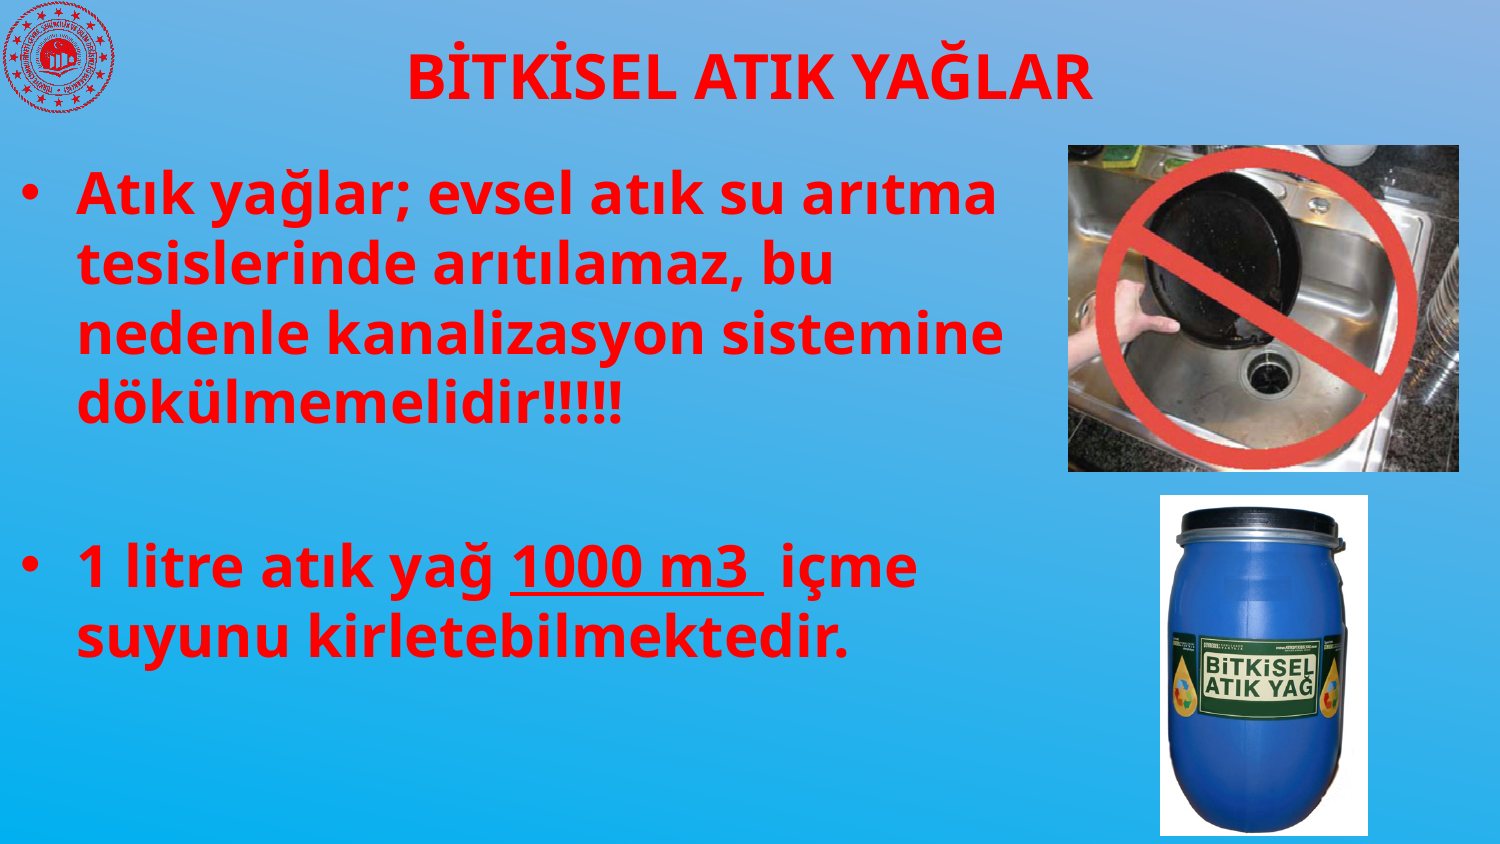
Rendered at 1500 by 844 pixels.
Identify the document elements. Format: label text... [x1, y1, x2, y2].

title BİTKİSEL ATIK YAĞLAR [122, 31, 1460, 117]
picture [1068, 145, 1460, 472]
list Atık yağlar; evsel atık su arıtma tesislerinde arıtılamaz, bu nedenle kanalizasyon sistemine dökülmemelidir!!!!! 1 litre atık yağ 1000 m3 içme suyunu kirletebilmektedir. [4, 148, 1046, 844]
picture [1160, 495, 1368, 836]
picture [0, 0, 117, 115]
